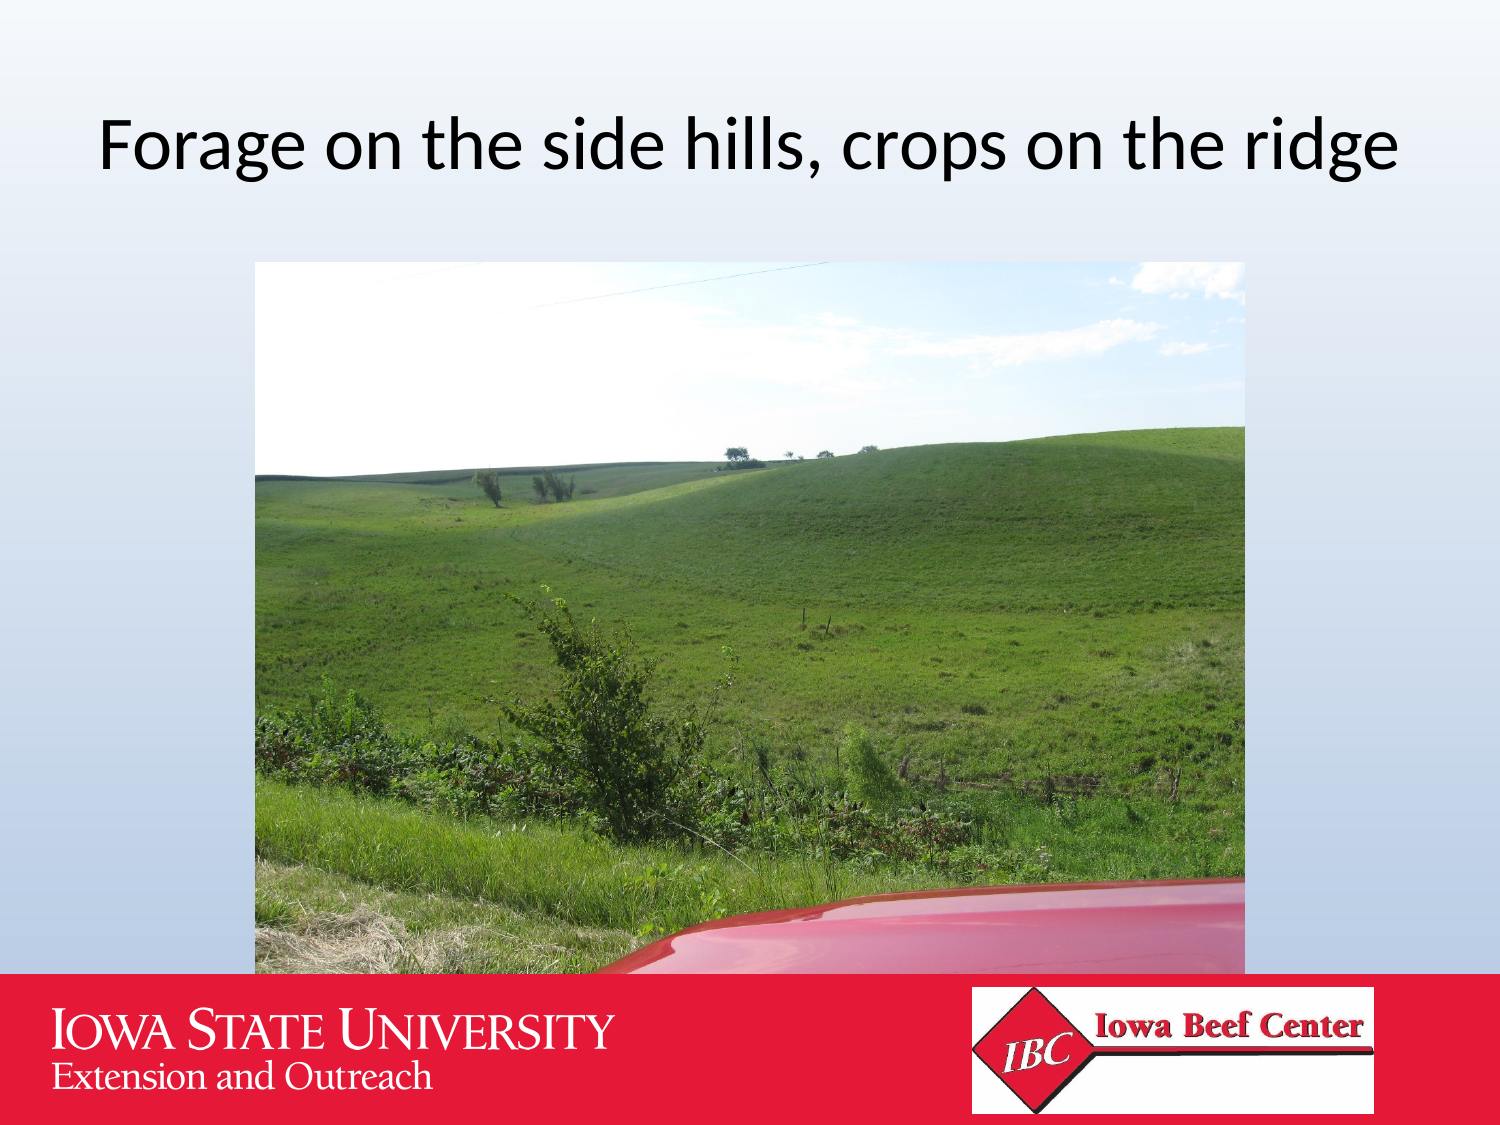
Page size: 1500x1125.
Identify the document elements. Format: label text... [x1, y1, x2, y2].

title Forage on the side hills, crops on the ridge [75, 45, 1425, 233]
picture [0, 974, 1500, 1125]
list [254, 262, 1246, 973]
